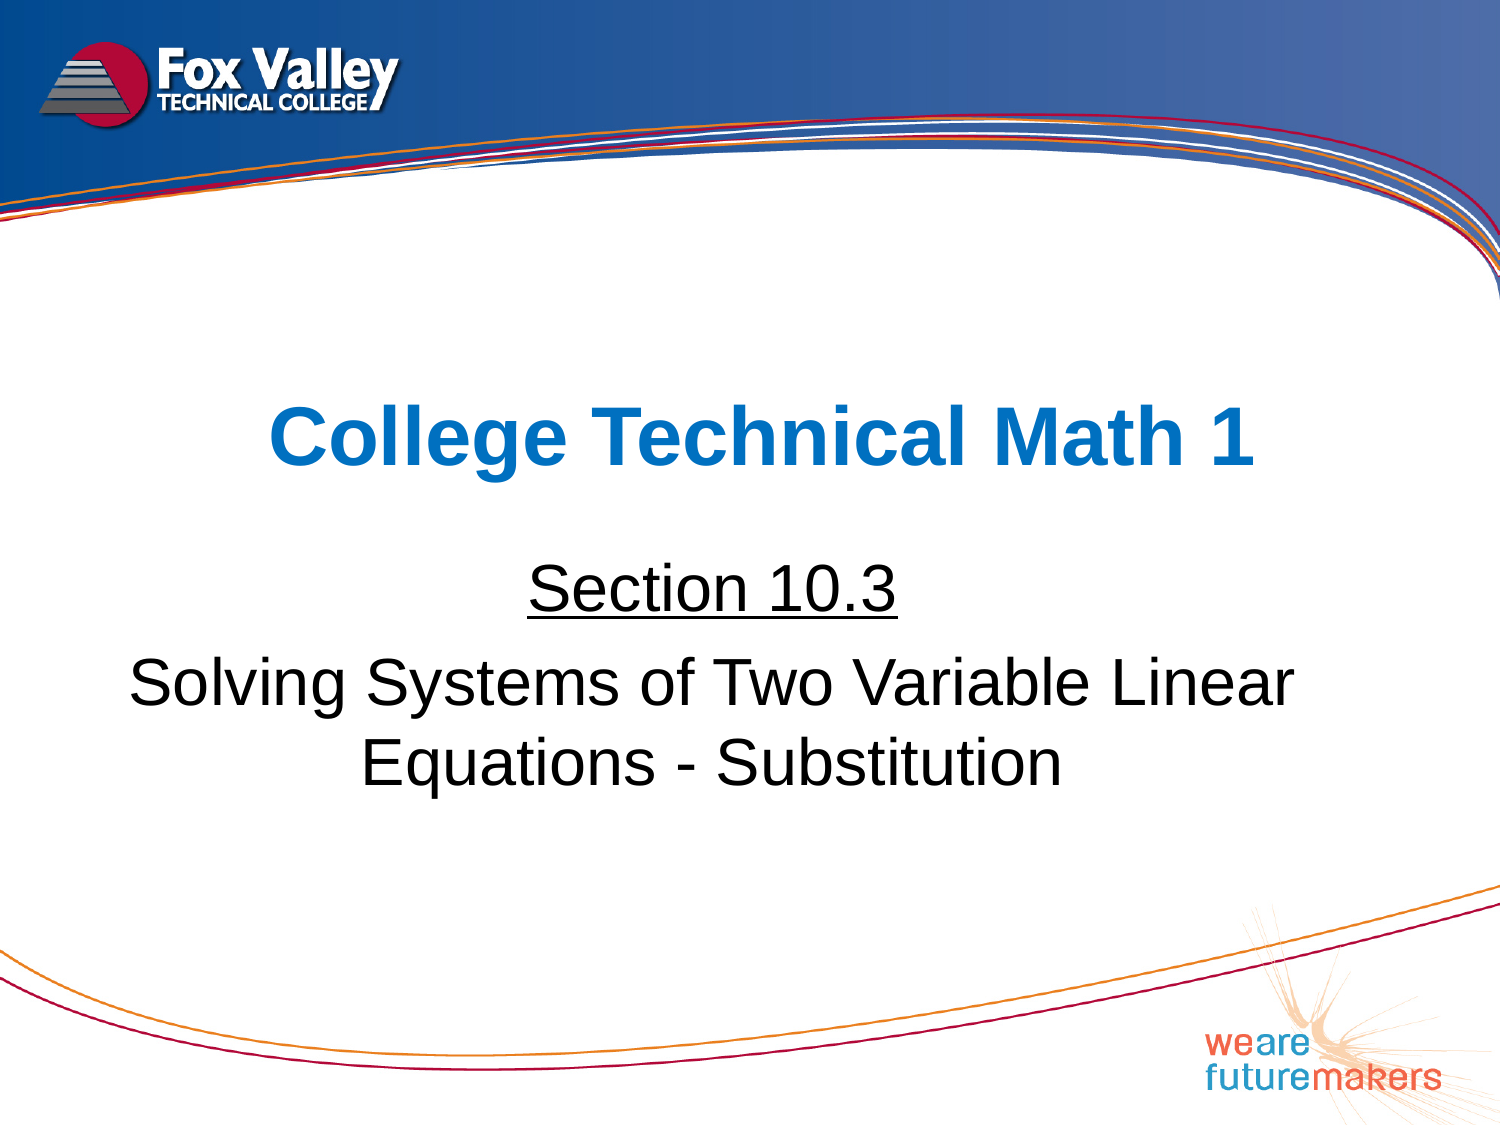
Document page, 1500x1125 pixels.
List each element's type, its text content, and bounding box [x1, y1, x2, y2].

title College Technical Math 1 [75, 375, 1450, 563]
picture [0, 0, 1500, 1125]
subtitle Section 10.3 Solving Systems of Two Variable Linear Equations - Substitution [112, 537, 1313, 926]
